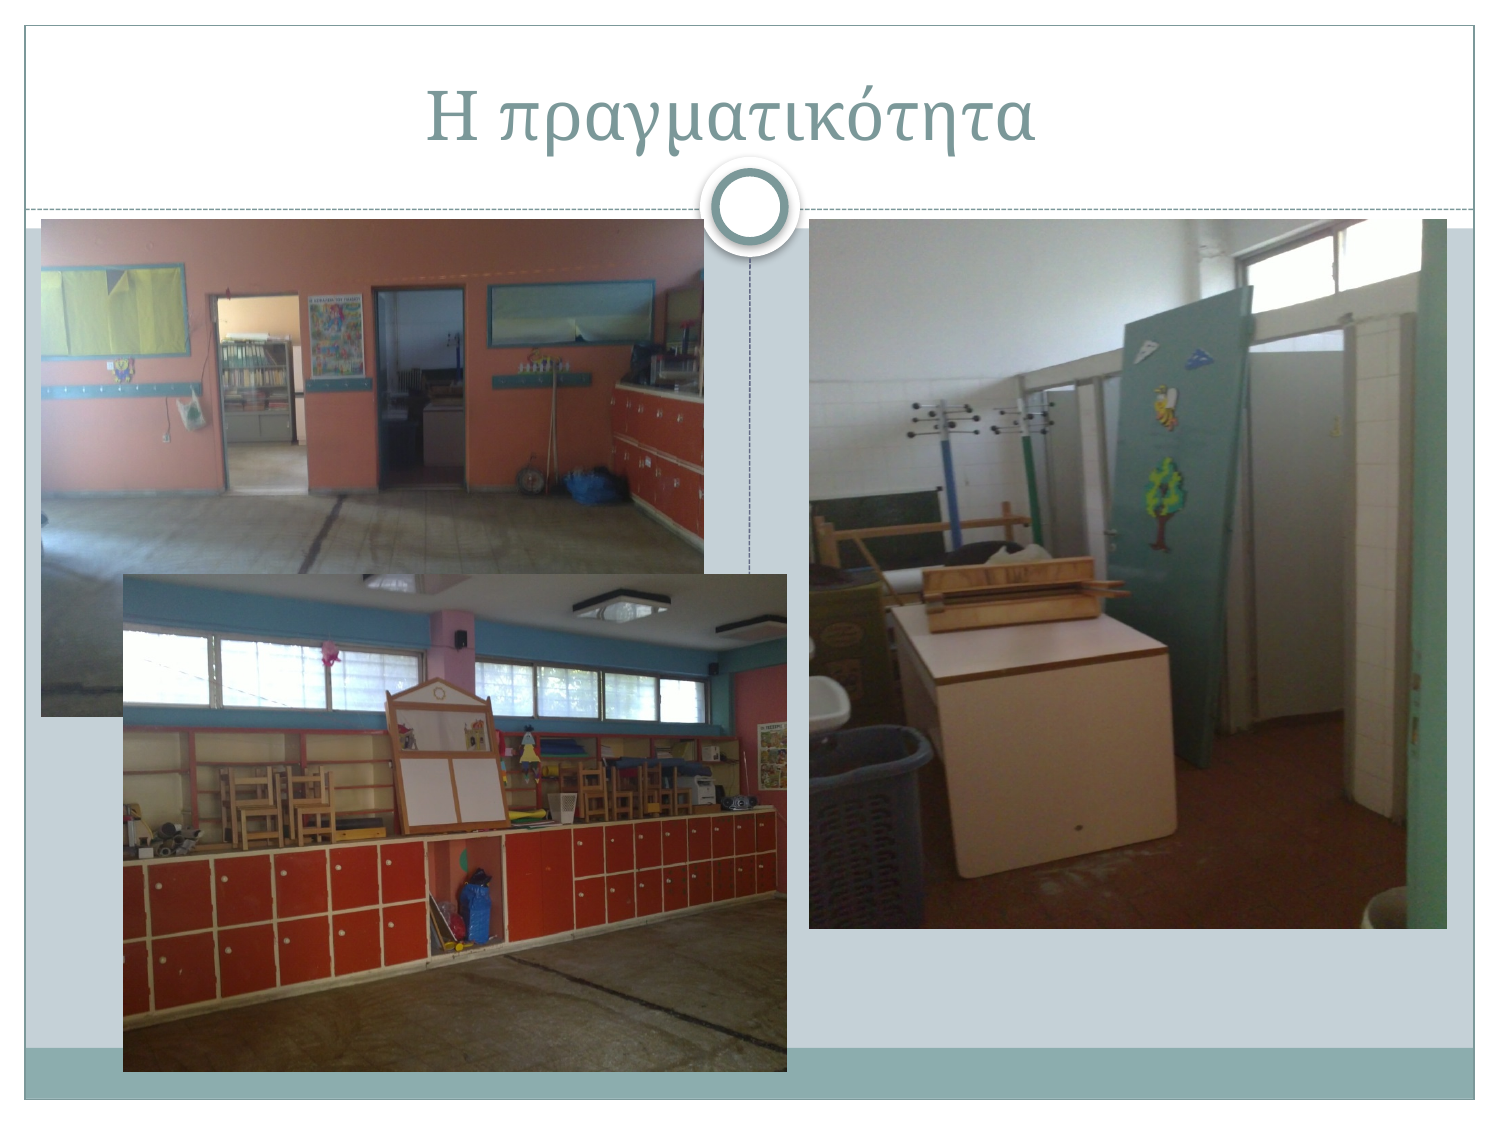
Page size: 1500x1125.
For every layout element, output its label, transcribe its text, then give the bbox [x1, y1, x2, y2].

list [40, 219, 704, 718]
picture [808, 219, 1447, 929]
title Η πραγματικότητα [49, 37, 1450, 162]
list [123, 573, 787, 1072]
